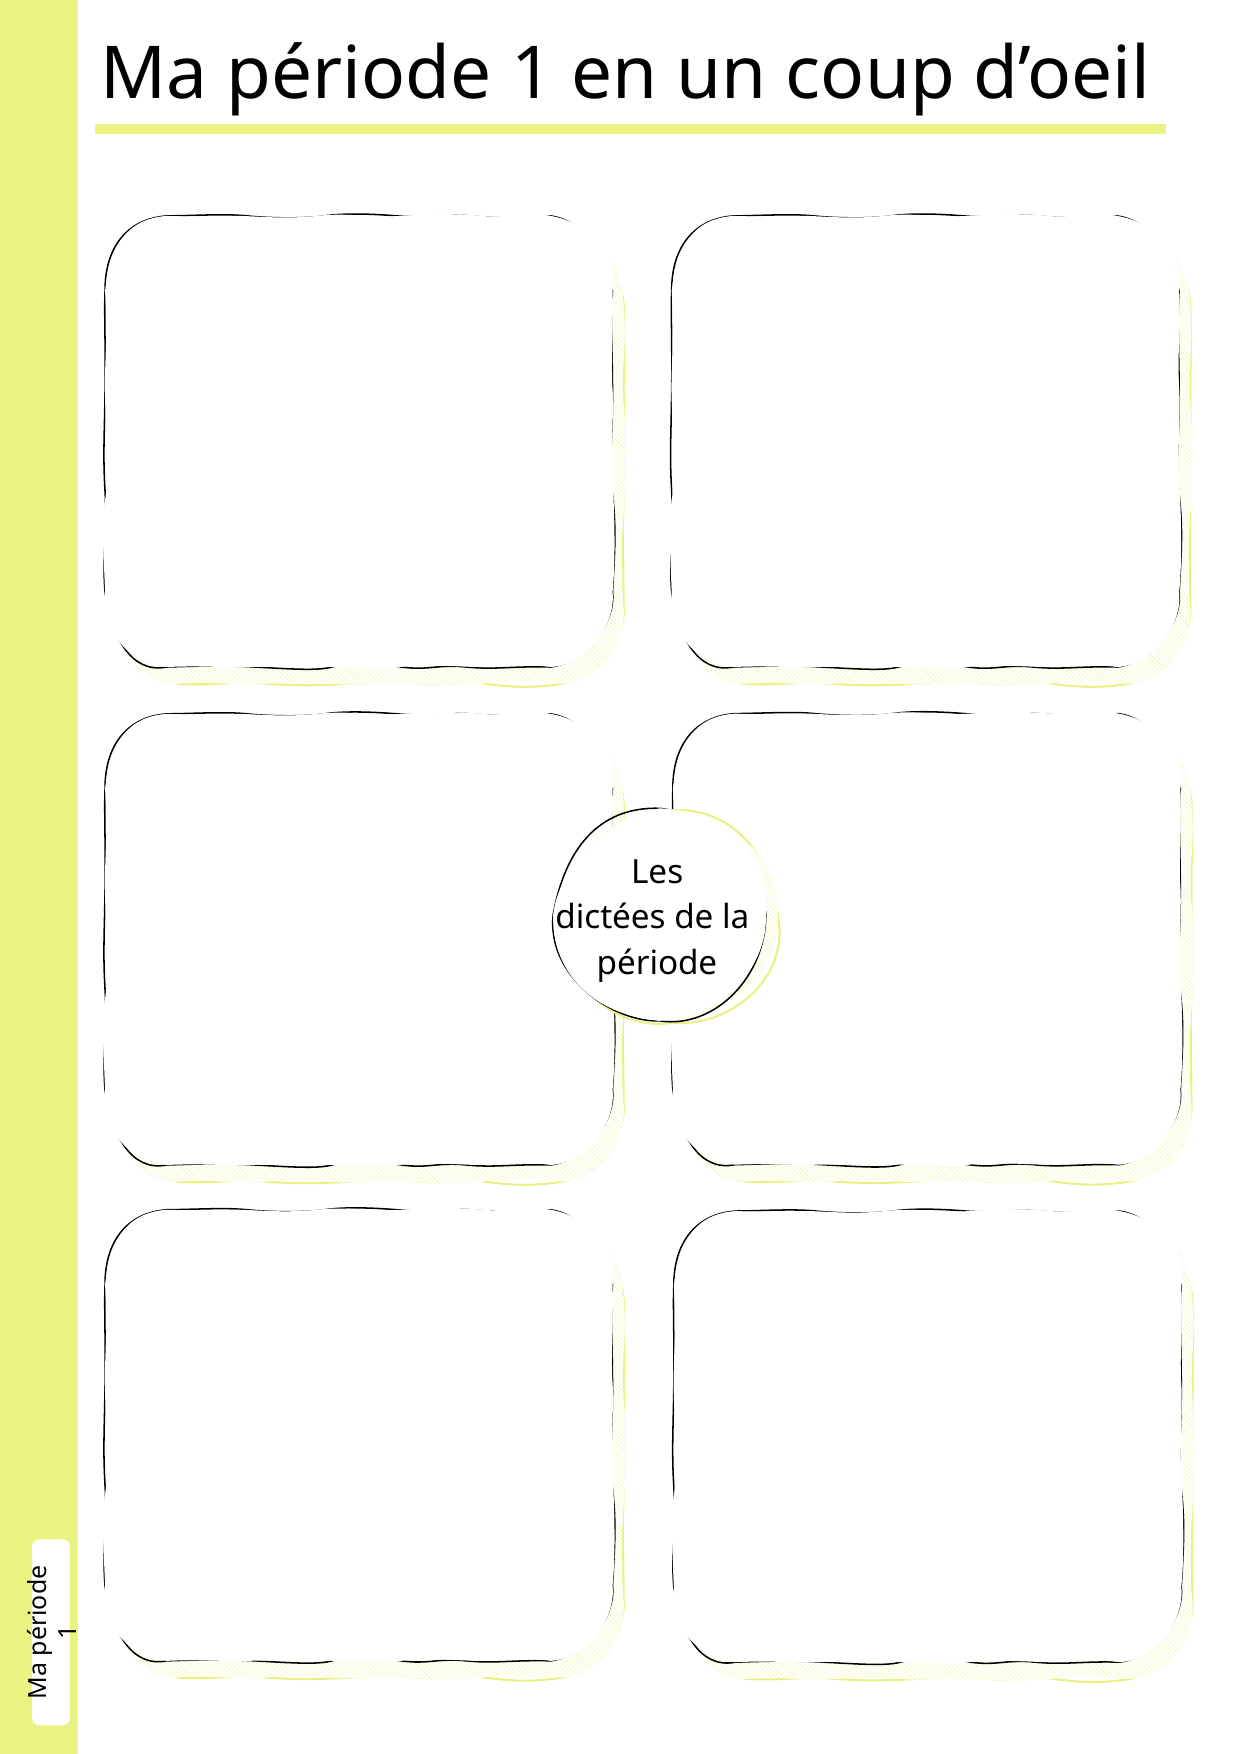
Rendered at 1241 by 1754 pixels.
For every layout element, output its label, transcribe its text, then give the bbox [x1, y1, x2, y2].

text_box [104, 215, 1193, 1679]
text_box [0, 0, 78, 1754]
text_box Ma période 1 [32, 1539, 70, 1726]
text_box Ma période 1 en un coup d’oeil [85, 17, 1184, 121]
